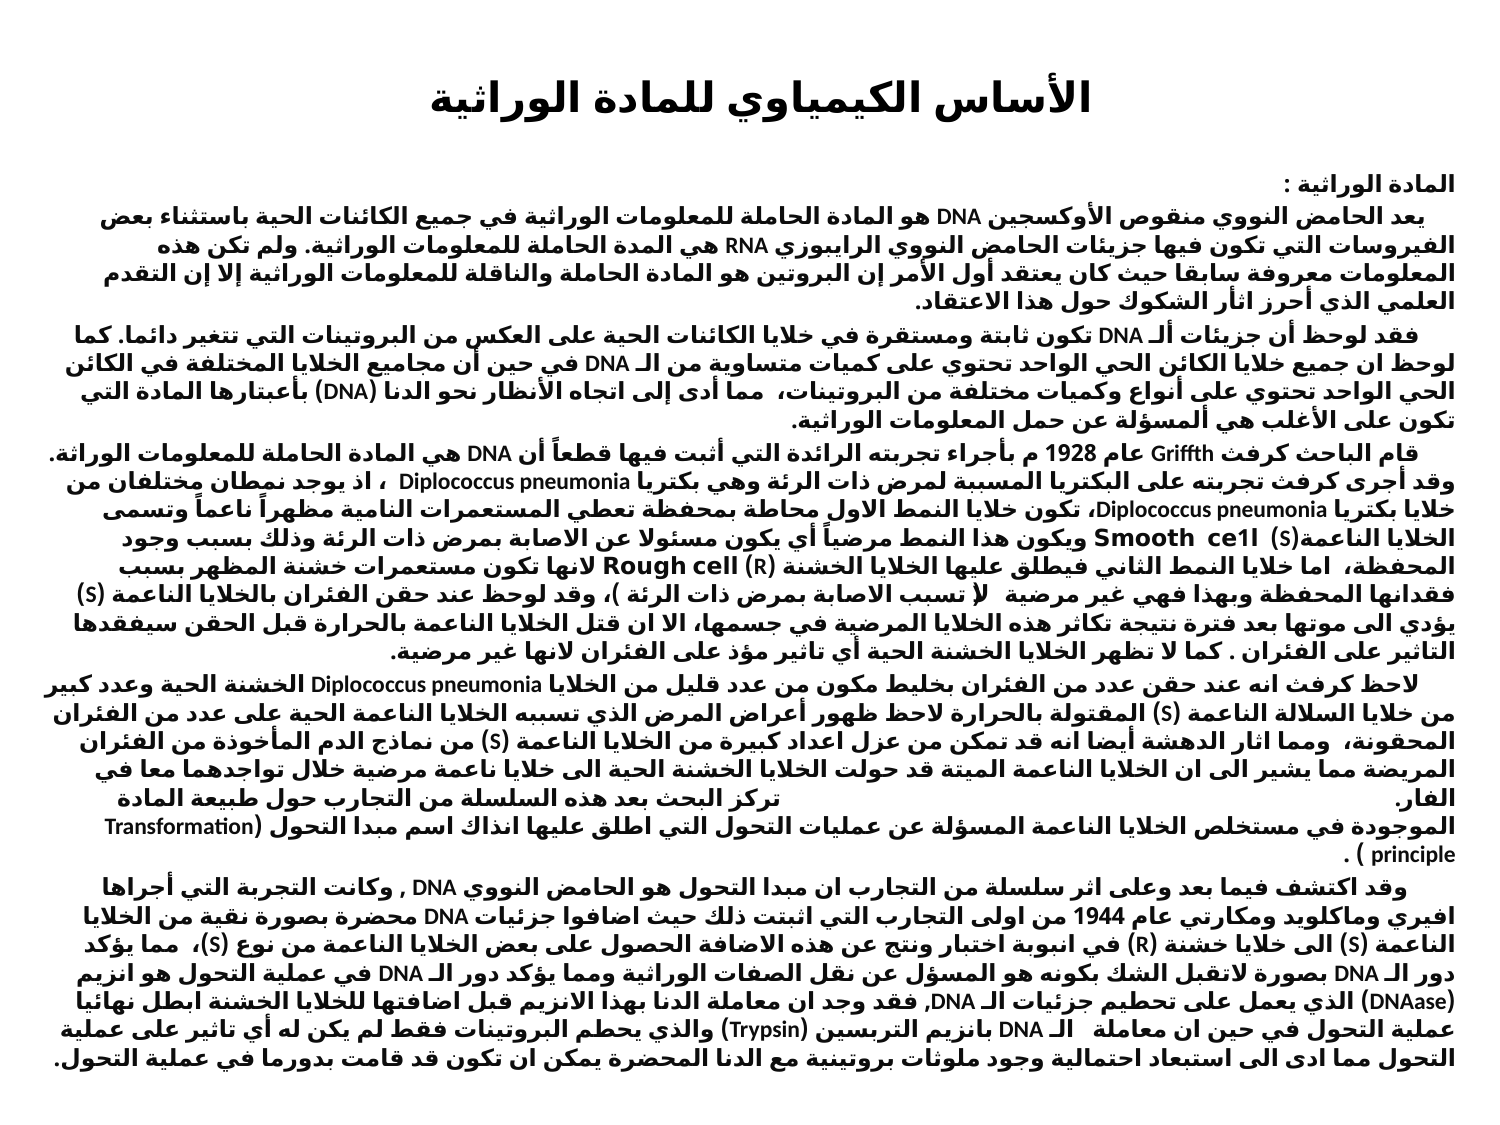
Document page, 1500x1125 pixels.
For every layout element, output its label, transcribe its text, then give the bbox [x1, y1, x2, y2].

title الأساس الكيمياوي للمادة الوراثية [123, 42, 1399, 149]
subtitle المادة الوراثية : يعد الحامض النووي منقوص الأوكسجين DNA هو المادة الحاملة للمعلومات الوراثية في جميع الكائنات الحية باستثناء بعض الفيروسات التي تكون فيها جزيئات الحامض النووي الرايبوزي RNA هي المدة الحاملة للمعلومات الوراثية. ولم تكن هذه المعلومات معروفة سابقا حيث كان يعتقد أول الأمر إن البروتين هو المادة الحاملة والناقلة للمعلومات الوراثية إلا إن التقدم العلمي الذي أحرز اثأر الشكوك حول هذا الاعتقاد. فقد لوحظ أن جزيئات ألـ DNA تكون ثابتة ومستقرة في خلايا الكائنات الحية على العكس من البروتينات التي تتغير دائما. كما لوحظ ان جميع خلايا الكائن الحي الواحد تحتوي على كميات متساوية من الـ DNA في حين أن مجاميع الخلايا المختلفة في الكائن الحي الواحد تحتوي على أنواع وكميات مختلفة من البروتينات، مما أدى إلى اتجاه الأنظار نحو الدنا (DNA) بأعبتارها المادة التي تكون على الأغلب هي ألمسؤلة عن حمل المعلومات الوراثية. قام الباحث كرفث Griffth عام 1928 م بأجراء تجربته الرائدة التي أثبت فيها قطعاً أن DNA هي المادة الحاملة للمعلومات الوراثة. وقد أجرى كرفث تجربته على البكتريا المسببة لمرض ذات الرئة وهي بكتريا Diplococcus pneumonia ، اذ يوجد نمطان مختلفان من خلايا بكتريا Diplococcus pneumonia، تكون خلايا النمط الاول محاطة بمحفظة تعطي المستعمرات النامية مظهراً ناعماً وتسمى الخلايا الناعمة(S) Smooth ce1l ويكون هذا النمط مرضياً أي يكون مسئولا عن الاصابة بمرض ذات الرئة وذلك بسبب وجود المحفظة، اما خلايا النمط الثاني فيطلق عليها الخلايا الخشنة (R) Rough cell لانها تكون مستعمرات خشنة المظهر بسبب فقدانها المحفظة وبهذا فهي غير مرضية (لا تسبب الاصابة بمرض ذات الرئة )، وقد لوحظ عند حقن الفئران بالخلايا الناعمة (S) يؤدي الى موتها بعد فترة نتيجة تكاثر هذه الخلايا المرضية في جسمها، الا ان قتل الخلايا الناعمة بالحرارة قبل الحقن سيفقدها التاثير على الفئران . كما لا تظهر الخلايا الخشنة الحية أي تاثير مؤذ على الفئران لانها غير مرضية. لاحظ كرفث انه عند حقن عدد من الفئران بخليط مكون من عدد قليل من الخلايا Diplococcus pneumonia الخشنة الحية وعدد كبير من خلايا السلالة الناعمة (S) المقتولة بالحرارة لاحظ ظهور أعراض المرض الذي تسببه الخلايا الناعمة الحية على عدد من الفئران المحقونة، ومما اثار الدهشة أيضا انه قد تمكن من عزل اعداد كبيرة من الخلايا الناعمة (S) من نماذج الدم المأخوذة من الفئران المريضة مما يشير الى ان الخلايا الناعمة الميتة قد حولت الخلايا الخشنة الحية الى خلايا ناعمة مرضية خلال تواجدهما معا في الفار. تركز البحث بعد هذه السلسلة من التجارب حول طبيعة المادة الموجودة في مستخلص الخلايا الناعمة المسؤلة عن عمليات التحول التي اطلق عليها انذاك اسم مبدا التحول (Transformation principle ) . وقد اكتشف فيما بعد وعلى اثر سلسلة من التجارب ان مبدا التحول هو الحامض النووي DNA , وكانت التجربة التي أجراها افيري وماكلويد ومكارتي عام 1944 من اولى التجارب التي اثبتت ذلك حيث اضافوا جزئيات DNA محضرة بصورة نقية من الخلايا الناعمة (S) الى خلايا خشنة (R) في انبوبة اختبار ونتج عن هذه الاضافة الحصول على بعض الخلايا الناعمة من نوع (S)، مما يؤكد دور الـ DNA بصورة لاتقبل الشك بكونه هو المسؤل عن نقل الصفات الوراثية ومما يؤكد دور الـ DNA في عملية التحول هو انزيم (DNAase) الذي يعمل على تحطيم جزئيات الـ DNA, فقد وجد ان معاملة الدنا بهذا الانزيم قبل اضافتها للخلايا الخشنة ابطل نهائيا عملية التحول في حين ان معاملة الـ DNA بانزيم التربسين (Trypsin) والذي يحطم البروتينات فقط لم يكن له أي تاثير على عملية التحول مما ادى الى استبعاد احتمالية وجود ملوثات بروتينية مع الدنا المحضرة يمكن ان تكون قد قامت بدورما في عملية التحول. [29, 160, 1471, 1106]
